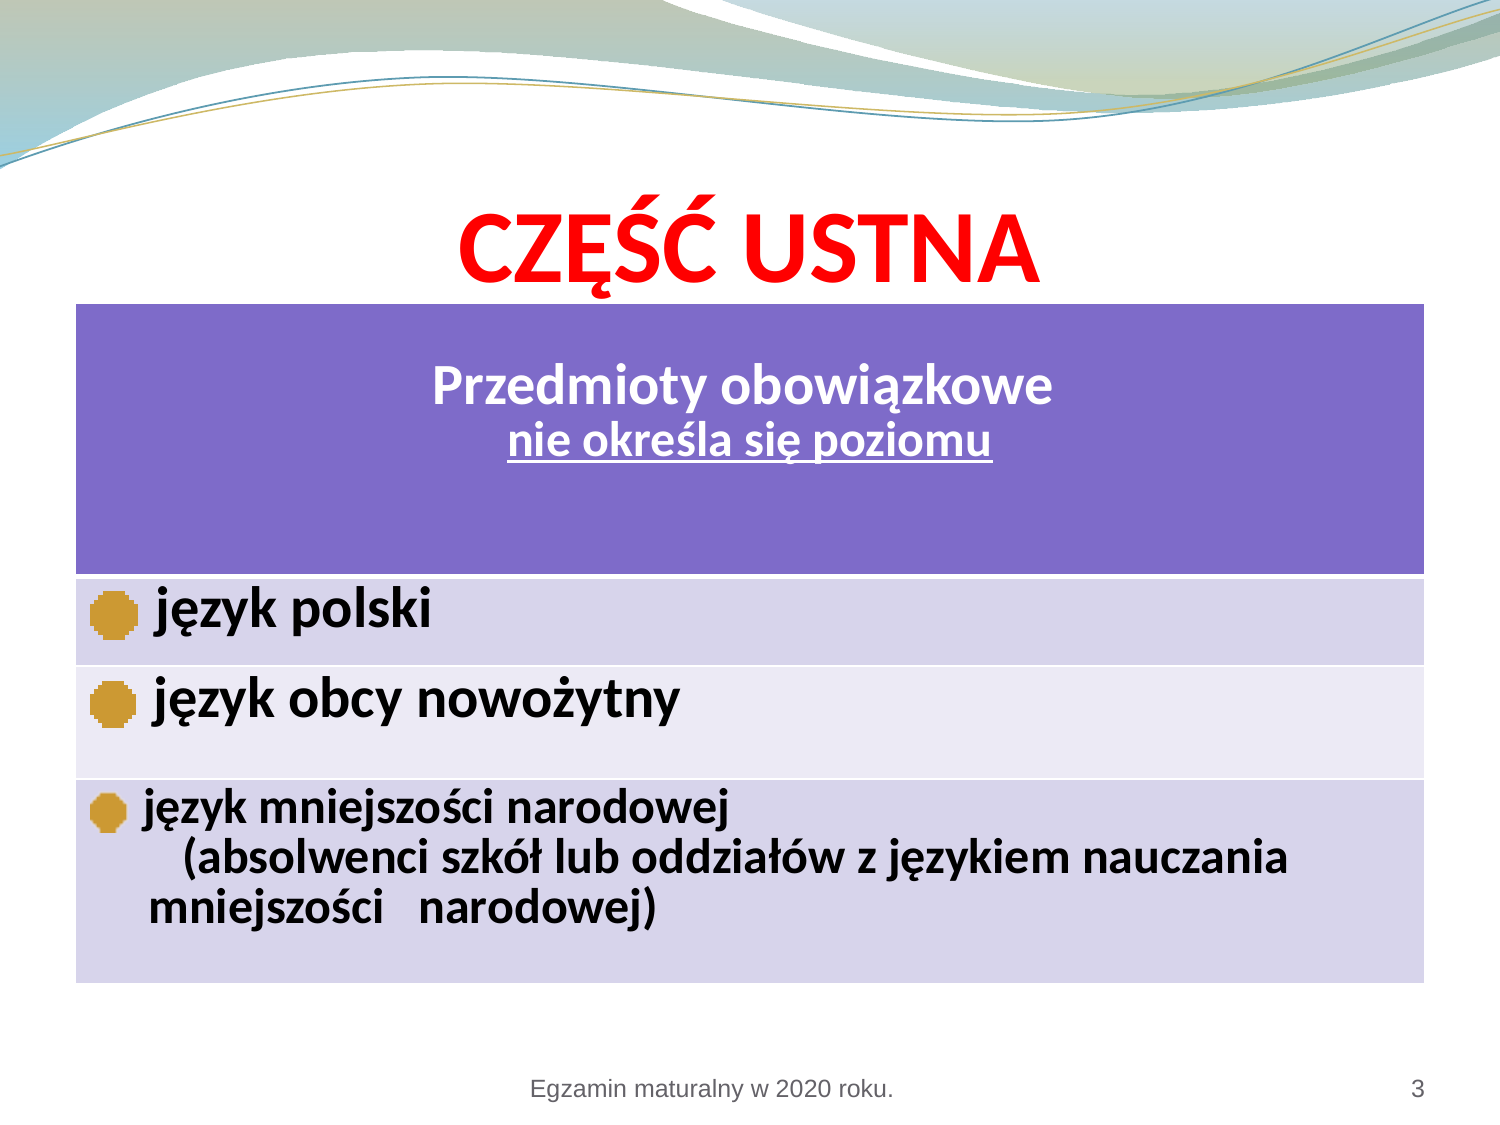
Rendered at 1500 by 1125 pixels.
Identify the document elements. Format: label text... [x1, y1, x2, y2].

picture [90, 790, 132, 833]
table_cell język polski [76, 579, 1424, 665]
picture [90, 677, 141, 728]
footer Egzamin maturalny w 2020 roku. [437, 1042, 988, 1103]
table_header Przedmioty obowiązkowe nie określa się poziomu [76, 304, 1424, 574]
picture [90, 587, 143, 640]
table_cell język mniejszości narodowej (absolwenci szkół lub oddziałów z językiem nauczania mniejszości narodowej) [76, 780, 1424, 983]
slide_number 3 [1299, 1042, 1425, 1103]
title CZĘŚĆ USTNA [74, 115, 1426, 302]
table_cell język obcy nowożytny [76, 667, 1424, 778]
